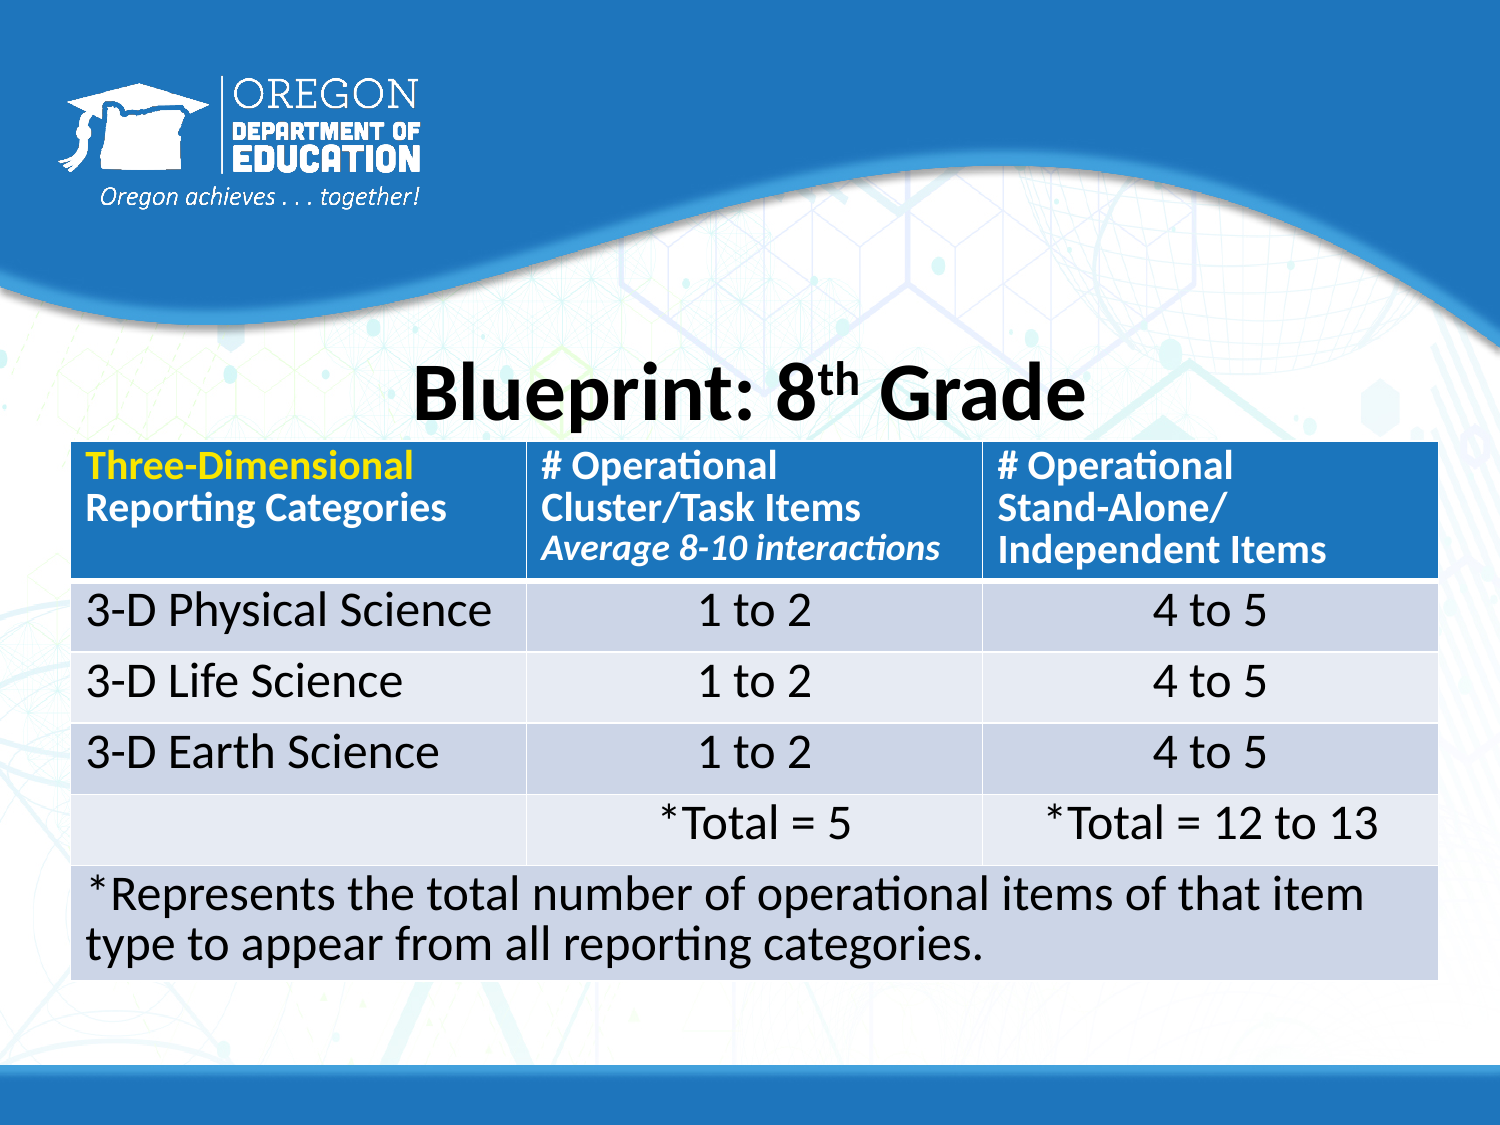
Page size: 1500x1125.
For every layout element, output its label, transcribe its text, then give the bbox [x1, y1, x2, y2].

table_header # Operational Stand-Alone/ Independent Items [983, 442, 1438, 578]
table_cell *Represents the total number of operational items of that item type to appear from all reporting categories. [71, 866, 1438, 980]
table_cell 1 to 2 [527, 653, 982, 722]
picture [0, 0, 1500, 1125]
table_cell 3-D Life Science [71, 653, 526, 722]
table_cell 4 to 5 [983, 584, 1438, 651]
table_cell 3-D Earth Science [71, 724, 526, 794]
table_header # Operational Cluster/Task Items Average 8-10 interactions [527, 442, 982, 578]
table_cell 3-D Physical Science [71, 584, 526, 651]
table_cell 4 to 5 [983, 724, 1438, 794]
table_cell 1 to 2 [527, 724, 982, 794]
table_cell [71, 795, 526, 865]
table_cell 4 to 5 [983, 653, 1438, 722]
table_cell 1 to 2 [527, 584, 982, 651]
table_header Three-Dimensional Reporting Categories [71, 442, 526, 578]
table_cell *Total = 5 [527, 795, 982, 865]
table_cell *Total = 12 to 13 [983, 795, 1438, 865]
title Blueprint: 8th Grade [103, 327, 1397, 440]
